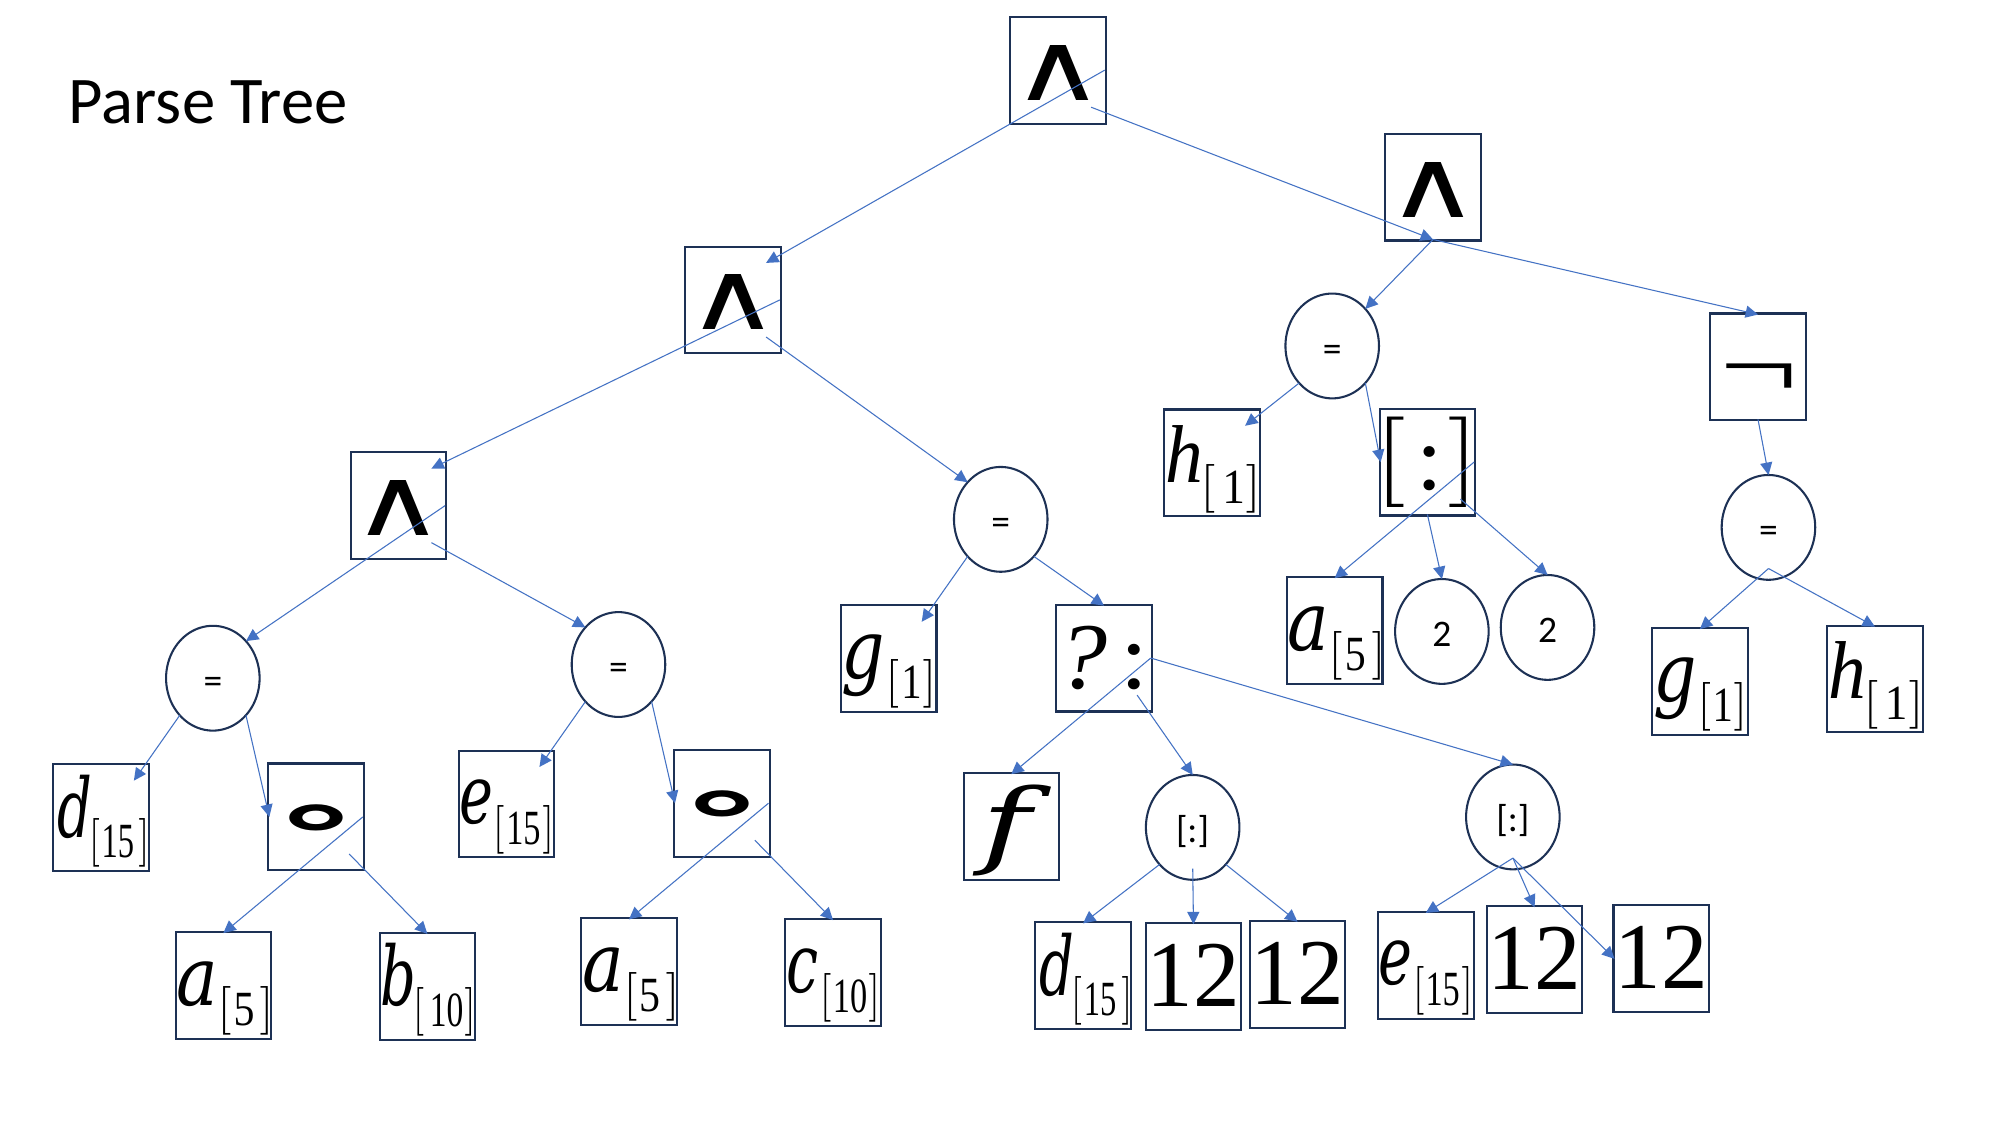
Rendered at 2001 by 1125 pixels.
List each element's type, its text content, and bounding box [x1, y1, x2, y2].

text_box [1245, 382, 1300, 426]
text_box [1225, 864, 1298, 922]
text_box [1365, 239, 1433, 309]
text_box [1699, 579, 1769, 630]
text_box = [165, 624, 261, 732]
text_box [1334, 499, 1395, 579]
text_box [539, 701, 586, 767]
text_box = [570, 611, 667, 718]
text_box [1427, 514, 1442, 579]
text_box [349, 853, 428, 934]
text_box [1768, 579, 1875, 627]
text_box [628, 840, 689, 920]
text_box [1433, 239, 1759, 315]
text_box 2 [1394, 578, 1490, 658]
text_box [431, 542, 586, 628]
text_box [1460, 499, 1548, 575]
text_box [1425, 869, 1512, 913]
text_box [1011, 695, 1071, 775]
text_box = [1284, 292, 1381, 400]
text_box 2 [1499, 574, 1596, 681]
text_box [766, 337, 968, 483]
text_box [1091, 107, 1387, 188]
text_box = [1720, 474, 1817, 579]
text_box [:] [1144, 773, 1241, 881]
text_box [754, 840, 833, 921]
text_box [1033, 556, 1071, 621]
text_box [223, 853, 283, 934]
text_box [766, 107, 1025, 263]
text_box Parse Tree [54, 49, 554, 145]
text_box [1365, 382, 1395, 425]
text_box [:] [1465, 763, 1561, 869]
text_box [1150, 658, 1513, 765]
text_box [921, 556, 968, 622]
text_box = [952, 465, 1049, 573]
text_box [133, 715, 180, 781]
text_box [651, 701, 689, 767]
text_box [1512, 869, 1629, 922]
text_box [1083, 864, 1160, 924]
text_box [1137, 695, 1193, 775]
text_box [431, 337, 700, 469]
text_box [1757, 419, 1769, 475]
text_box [245, 542, 366, 642]
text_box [245, 715, 283, 780]
